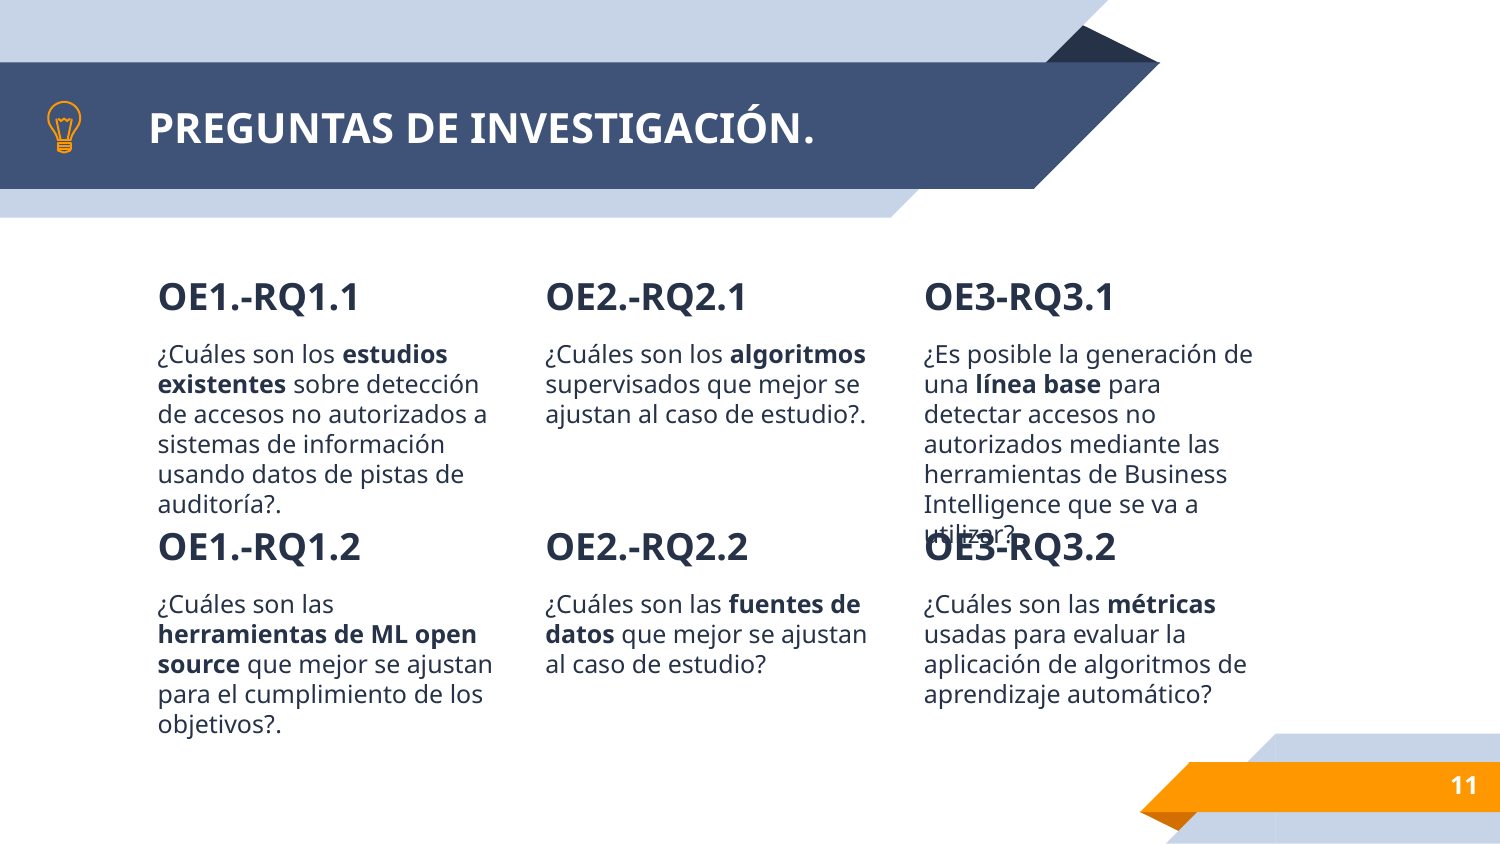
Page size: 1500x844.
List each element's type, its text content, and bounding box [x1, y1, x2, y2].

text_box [47, 101, 81, 153]
list OE1.-RQ1.2 ¿Cuáles son las herramientas de ML open source que mejor se ajustan para el cumplimiento de los objetivos?. [142, 507, 512, 757]
title PREGUNTAS DE INVESTIGACIÓN. [133, 64, 997, 190]
list OE3-RQ3.2 ¿Cuáles son las métricas usadas para evaluar la aplicación de algoritmos de aprendizaje automático? [908, 507, 1278, 757]
list OE2.-RQ2.1 ¿Cuáles son los algoritmos supervisados que mejor se ajustan al caso de estudio?. [530, 257, 900, 507]
slide_number 11 [1249, 760, 1494, 813]
list OE2.-RQ2.2 ¿Cuáles son las fuentes de datos que mejor se ajustan al caso de estudio? [530, 507, 900, 757]
list OE1.-RQ1.1 ¿Cuáles son los estudios existentes sobre detección de accesos no autorizados a sistemas de información usando datos de pistas de auditoría?. [142, 257, 512, 507]
list OE3-RQ3.1 ¿Es posible la generación de una línea base para detectar accesos no autorizados mediante las herramientas de Business Intelligence que se va a utilizar? . [908, 257, 1278, 507]
